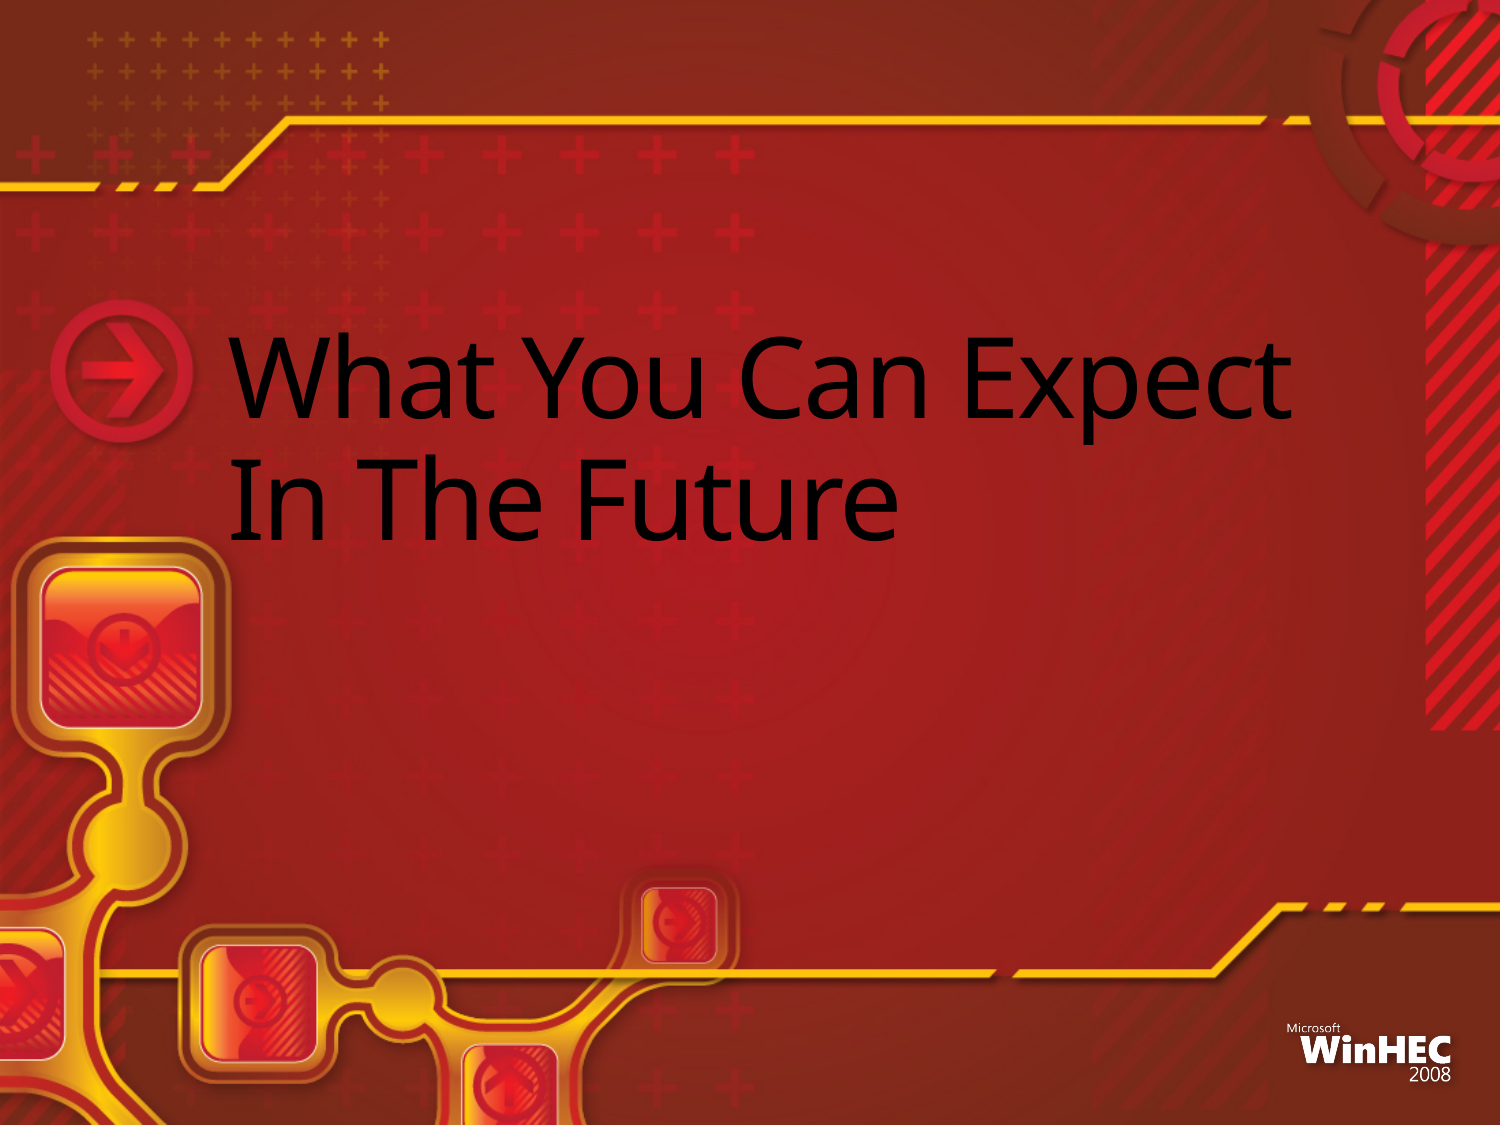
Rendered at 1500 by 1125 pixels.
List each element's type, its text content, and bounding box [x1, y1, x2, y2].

title What You Can Expect In The Future [227, 321, 1400, 568]
picture [0, 0, 1500, 1125]
